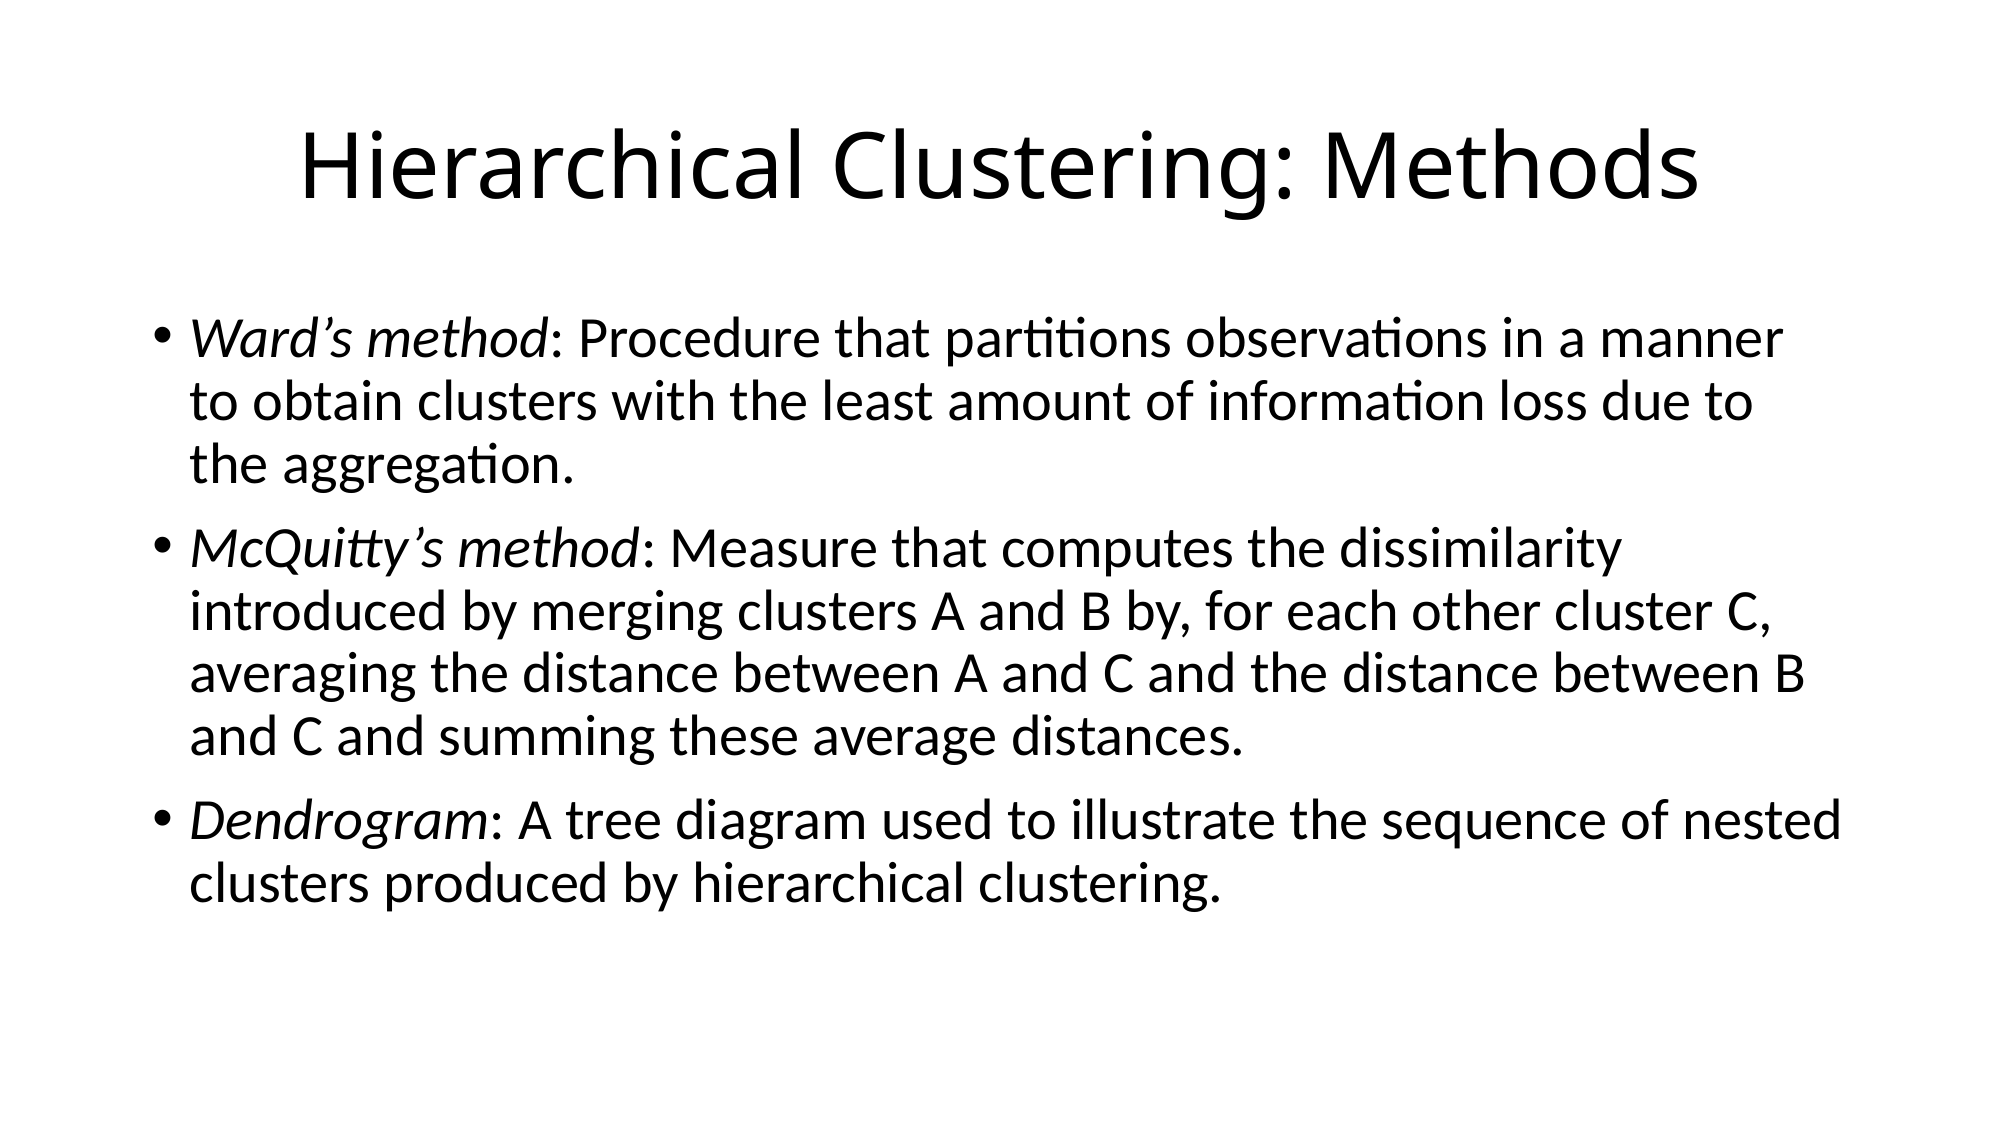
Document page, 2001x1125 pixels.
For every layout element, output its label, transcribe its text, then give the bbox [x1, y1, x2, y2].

title Hierarchical Clustering: Methods [137, 59, 1863, 278]
list Ward’s method: Procedure that partitions observations in a manner to obtain clusters with the least amount of information loss due to the aggregation. McQuitty’s method: Measure that computes the dissimilarity introduced by merging clusters A and B by, for each other cluster C, averaging the distance between A and C and the distance between B and C and summing these average distances. Dendrogram: A tree diagram used to illustrate the sequence of nested clusters produced by hierarchical clustering. [137, 299, 1863, 1014]
